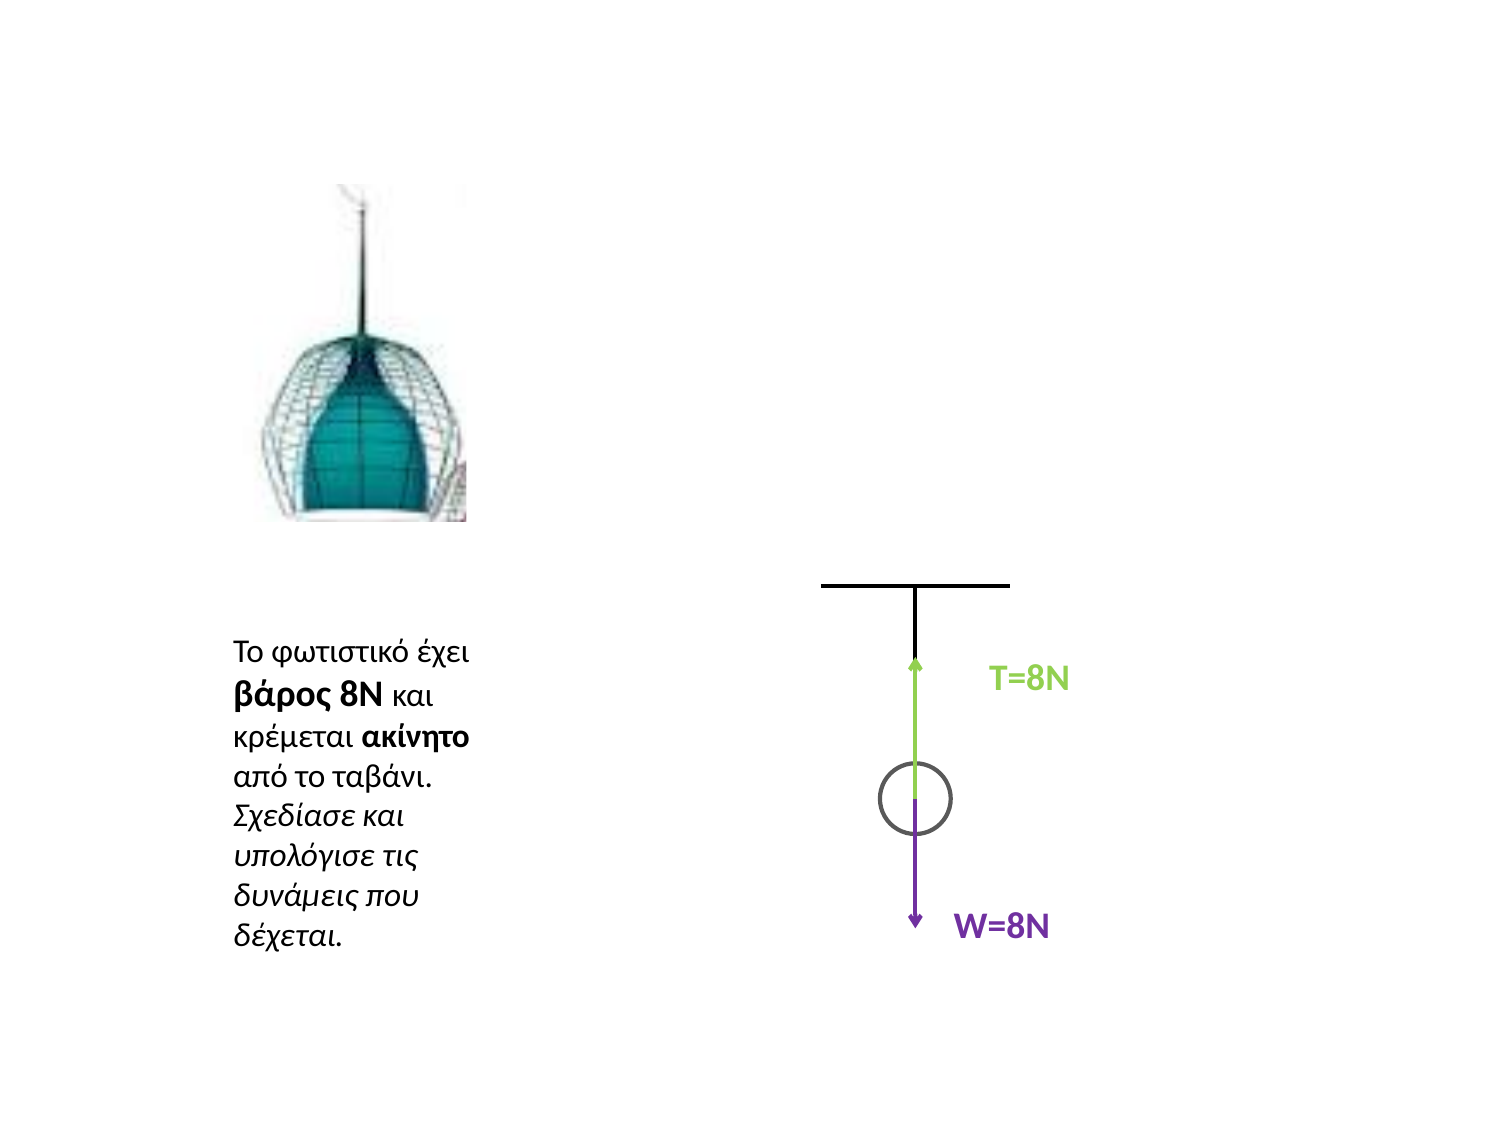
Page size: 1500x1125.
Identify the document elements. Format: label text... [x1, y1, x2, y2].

text_box Το φωτιστικό έχει βάρος 8Ν και κρέμεται ακίνητο από το ταβάνι. Σχεδίασε και υπολόγισε τις δυνάμεις που δέχεται. [218, 621, 538, 961]
text_box T=8N [974, 645, 1152, 705]
picture [241, 184, 467, 522]
text_box [919, 761, 953, 836]
text_box W=8N [939, 893, 1093, 953]
text_box [877, 761, 910, 836]
